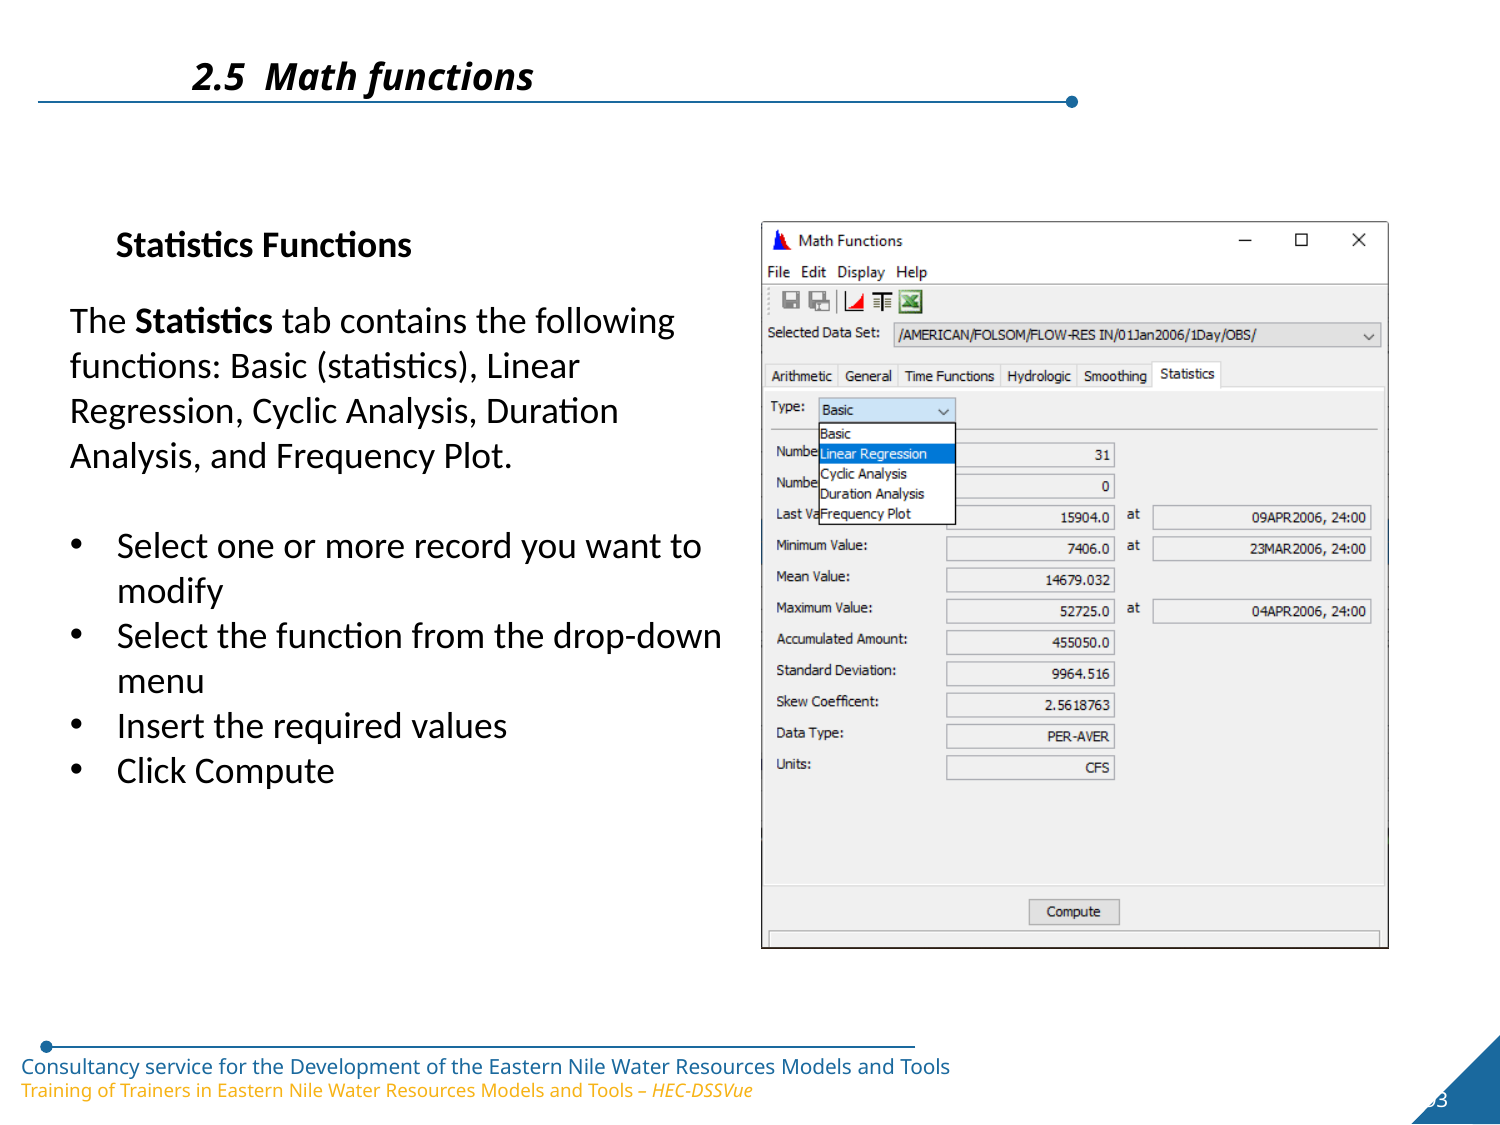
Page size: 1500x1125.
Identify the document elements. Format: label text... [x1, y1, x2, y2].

text_box 2.5 Math functions [178, 22, 1468, 106]
picture [761, 219, 1389, 949]
text_box The Statistics tab contains the following functions: Basic (statistics), Linear Regression, Cyclic Analysis, Duration Analysis, and Frequency Plot. Select one or more record you want to modify Select the function from the drop-down menu Insert the required values Click Compute [55, 288, 753, 844]
text_box Statistics Functions [100, 212, 428, 273]
